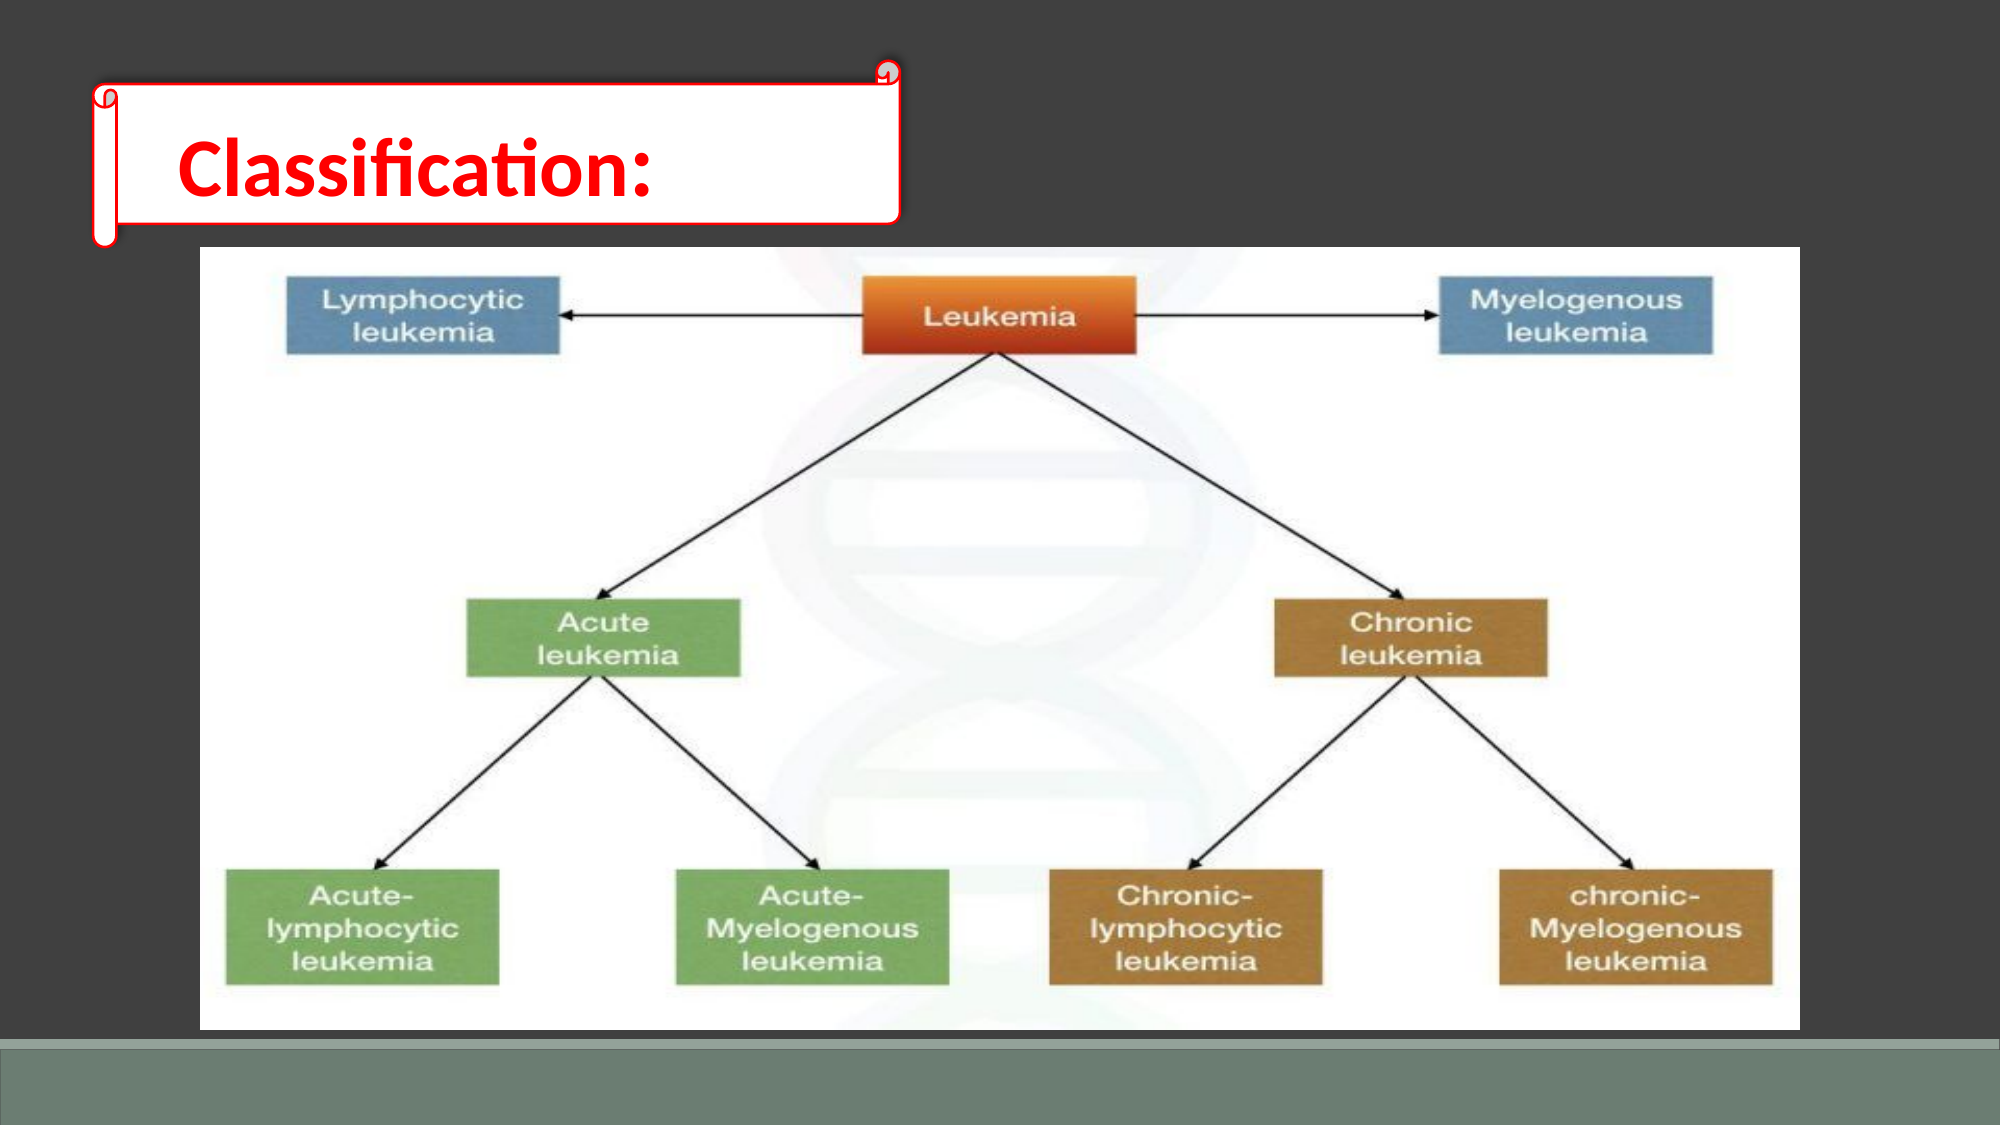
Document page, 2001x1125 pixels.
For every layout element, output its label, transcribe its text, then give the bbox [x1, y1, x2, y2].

text_box Classification: [163, 97, 815, 223]
picture [199, 246, 1801, 1030]
text_box [91, 59, 902, 249]
